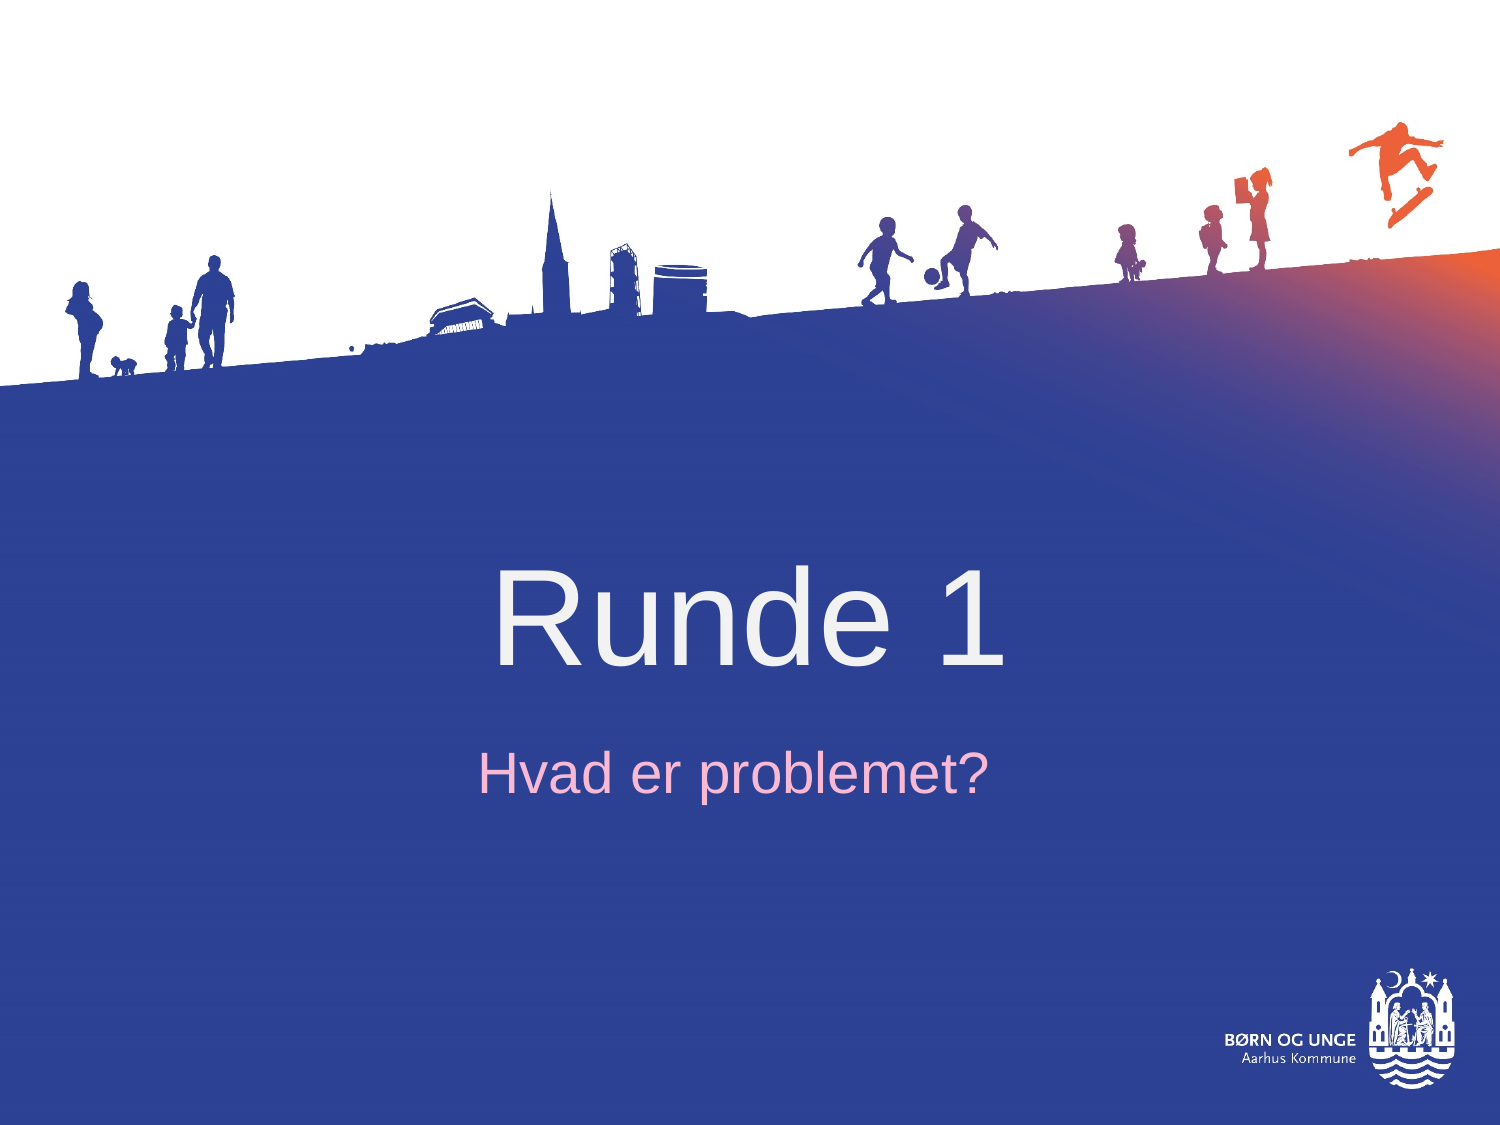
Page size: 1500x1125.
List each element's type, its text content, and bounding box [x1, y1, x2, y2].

text_box Hvad er problemet? [462, 727, 1006, 813]
text_box Runde 1 [74, 527, 1425, 858]
picture [0, 0, 1500, 1125]
